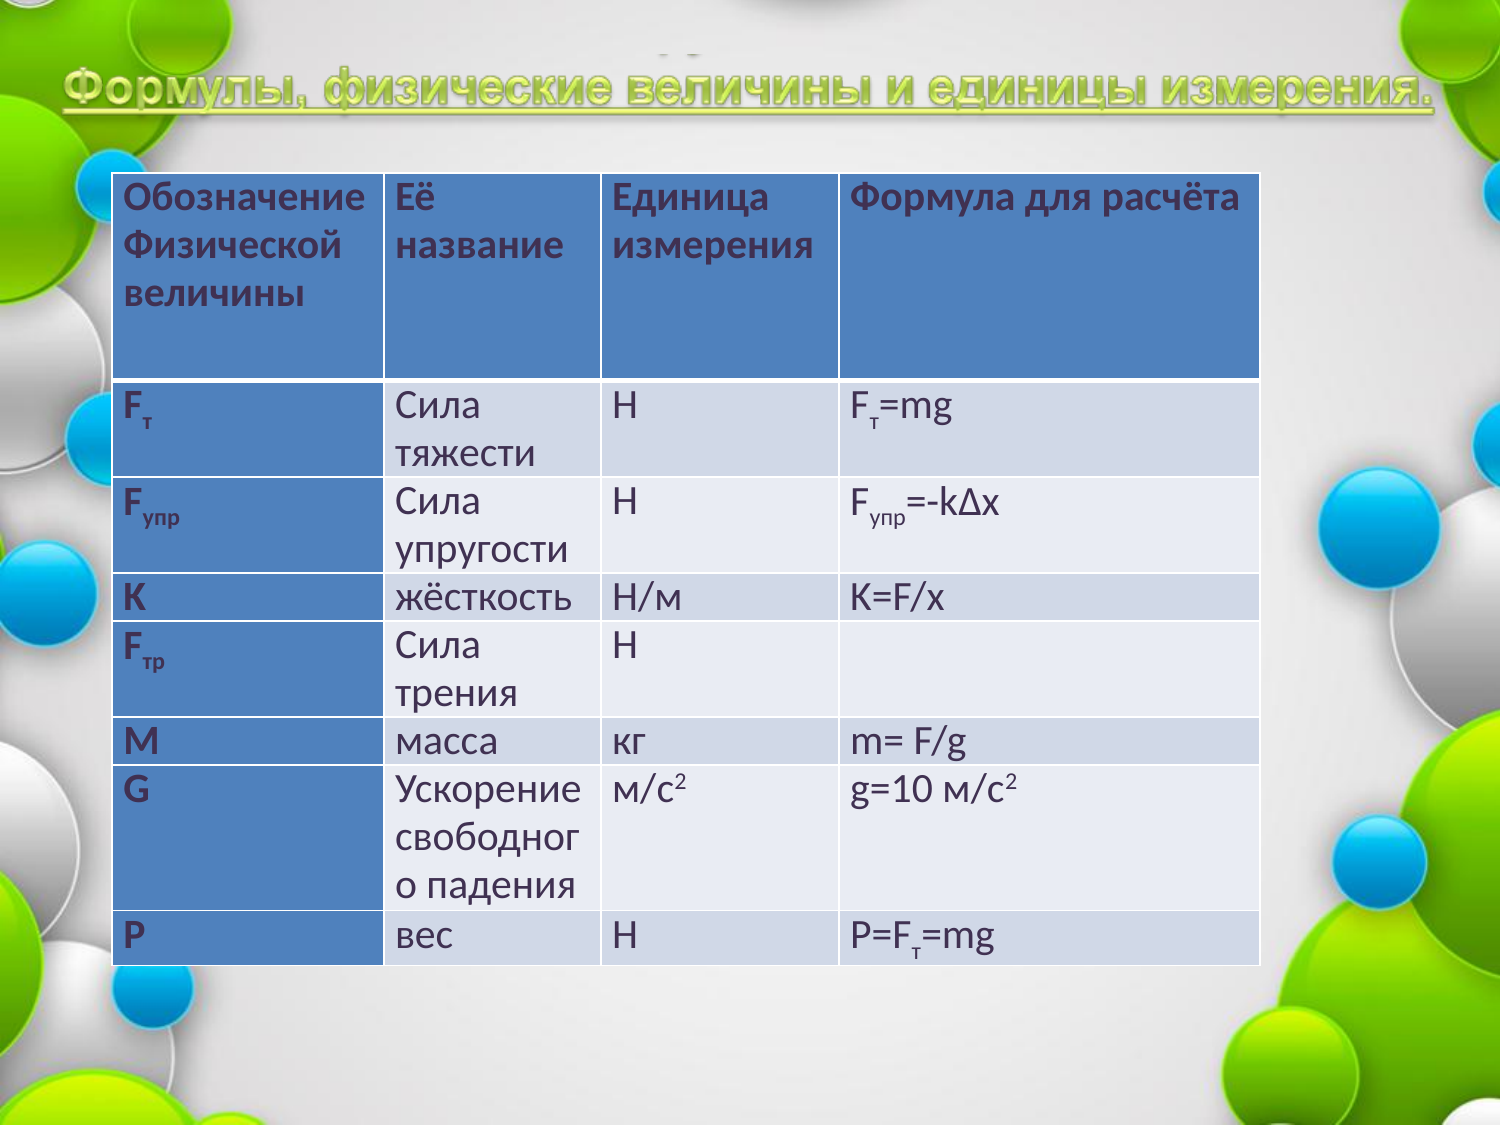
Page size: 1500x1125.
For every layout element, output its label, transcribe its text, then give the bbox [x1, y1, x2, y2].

table_cell m= F/g [840, 718, 1259, 764]
table_cell M [113, 718, 383, 764]
table_header Формула для расчёта [840, 174, 1259, 378]
table_cell Fупр=-kΔx [840, 478, 1259, 572]
table_cell Fт [113, 383, 383, 476]
table_cell G [113, 766, 383, 910]
table_cell Н [602, 911, 838, 965]
table_cell Сила упругости [385, 478, 600, 572]
table_cell вес [385, 911, 600, 965]
table_cell P=Fт=mg [840, 911, 1259, 965]
table_cell [840, 622, 1259, 716]
table_header Единица измерения [602, 174, 838, 378]
table_cell жёсткость [385, 574, 600, 620]
table_cell Fтр [113, 622, 383, 716]
table_cell Fт=mg [840, 383, 1259, 476]
table_cell Н [602, 478, 838, 572]
table_cell Сила трения [385, 622, 600, 716]
table_header Её название [385, 174, 600, 378]
table_cell Н/м [602, 574, 838, 620]
table_cell масса [385, 718, 600, 764]
table_cell м/с2 [602, 766, 838, 910]
table_cell кг [602, 718, 838, 764]
table_header Обозначение Физической величины [113, 174, 383, 378]
table_cell Н [602, 383, 838, 476]
table_cell K=F/x [840, 574, 1259, 620]
table_cell Сила тяжести [385, 383, 600, 476]
table_cell Fупр [113, 478, 383, 572]
table_cell K [113, 574, 383, 620]
table_cell P [113, 911, 383, 965]
table_cell Н [602, 622, 838, 716]
table_cell Ускорение свободного падения [385, 766, 600, 910]
table_cell g=10 м/с2 [840, 766, 1259, 910]
picture [0, 0, 1500, 1125]
